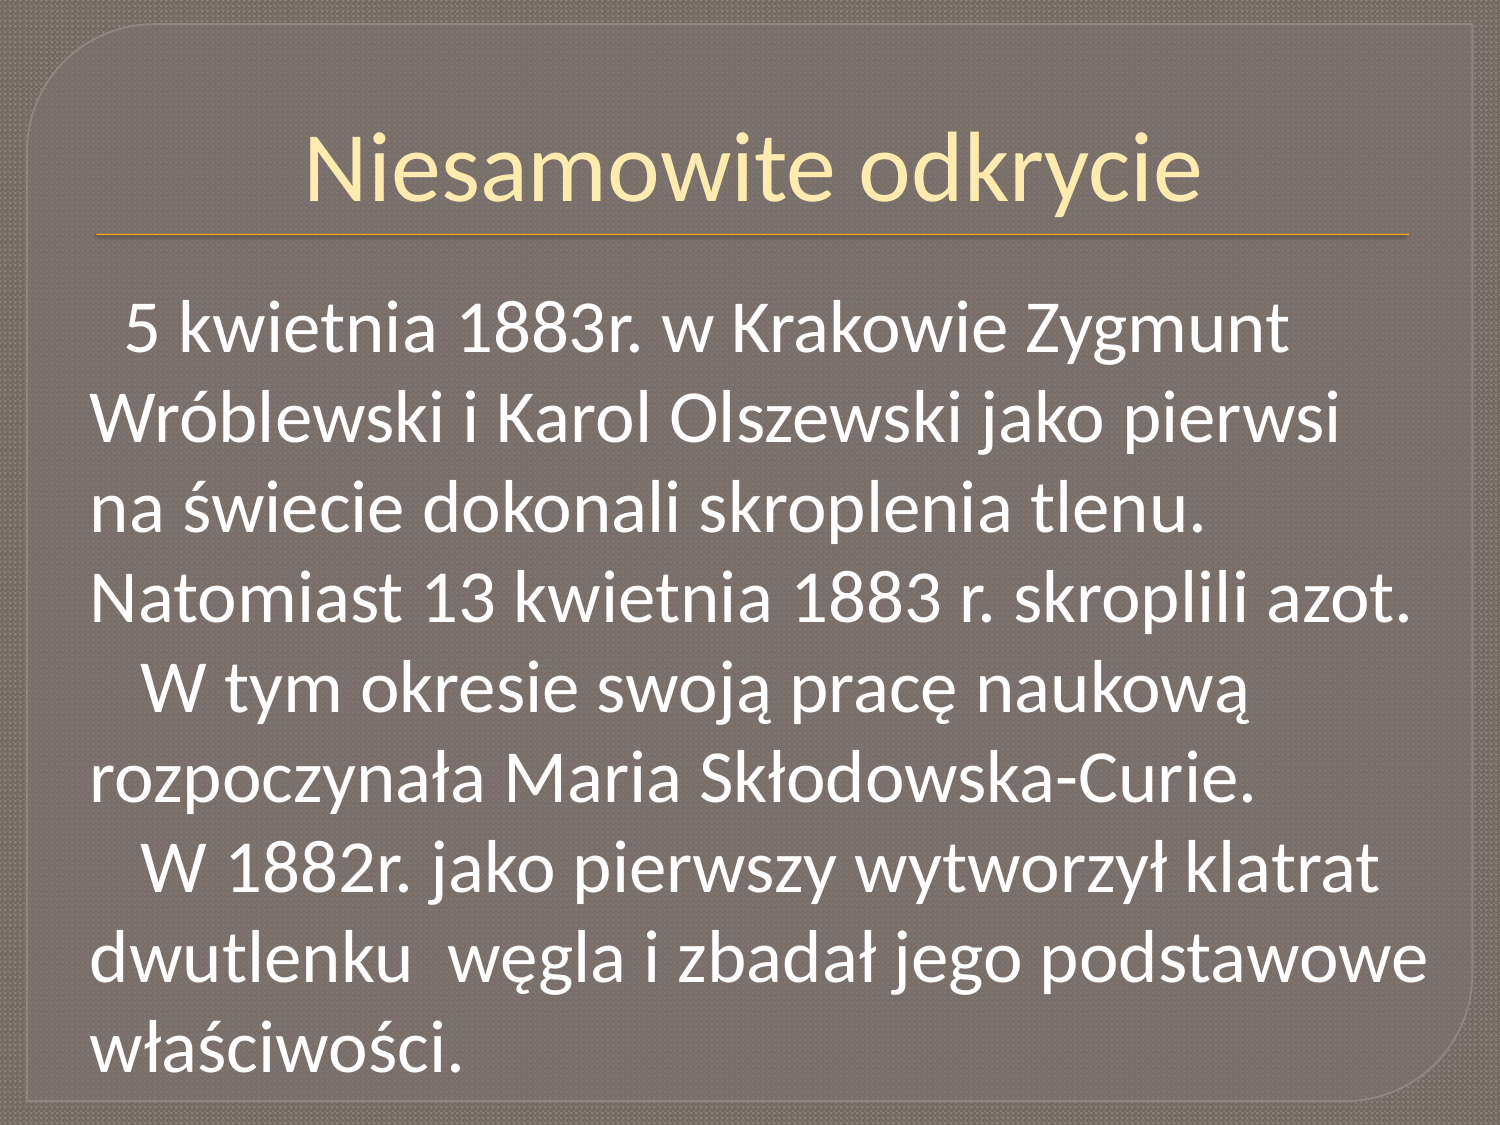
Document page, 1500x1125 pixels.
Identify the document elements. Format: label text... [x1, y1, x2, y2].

title Niesamowite odkrycie [75, 41, 1425, 230]
list 5 kwietnia 1883r. w Krakowie Zygmunt Wróblewski i Karol Olszewski jako pierwsi na świecie dokonali skroplenia tlenu. Natomiast 13 kwietnia 1883 r. skroplili azot. W tym okresie swoją pracę naukową rozpoczynała Maria Skłodowska-Curie. W 1882r. jako pierwszy wytworzył klatrat dwutlenku węgla i zbadał jego podstawowe właściwości. [75, 270, 1500, 1013]
